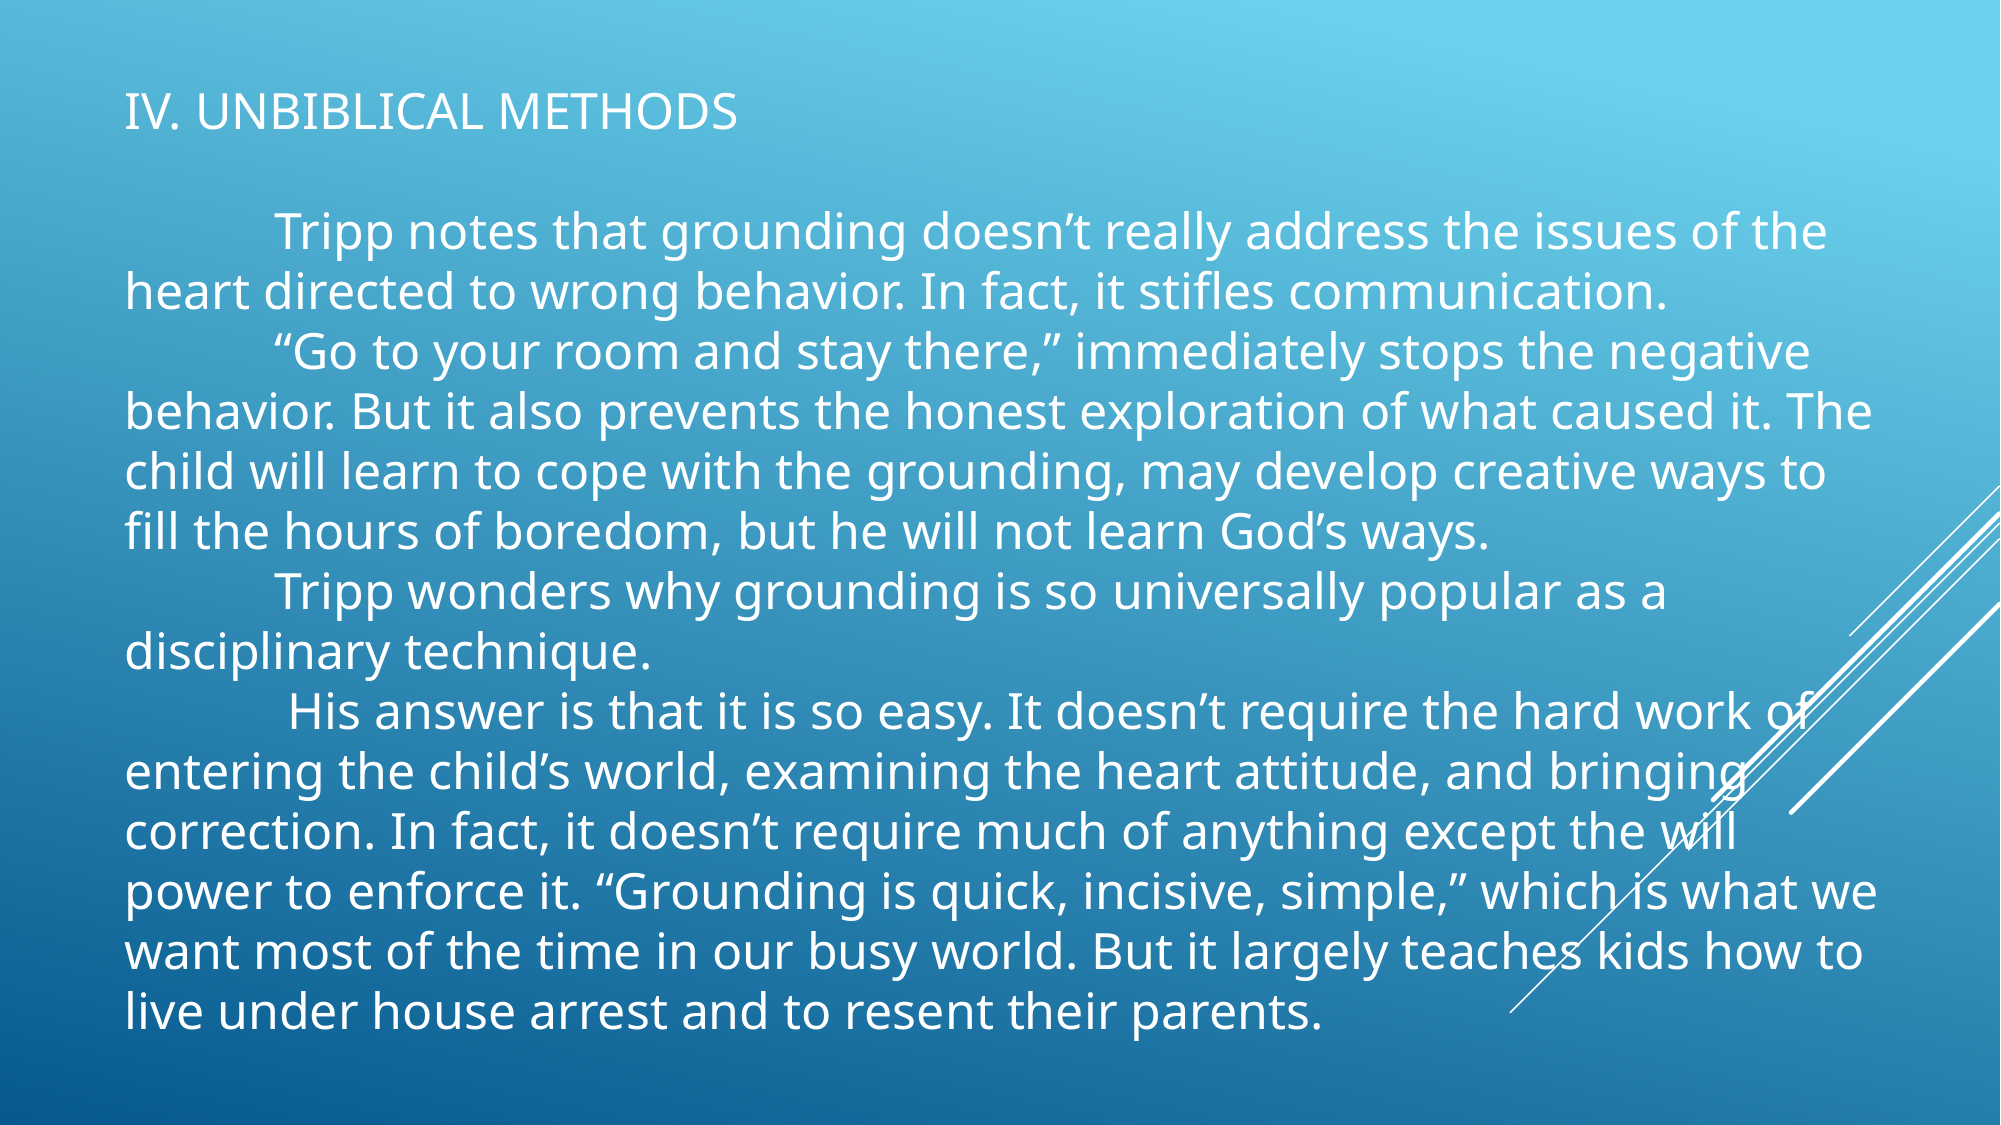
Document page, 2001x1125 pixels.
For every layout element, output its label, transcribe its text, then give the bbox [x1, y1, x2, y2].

text_box IV. UNBIBLICAL METHODS Tripp notes that grounding doesn’t really address the issues of the heart directed to wrong behavior. In fact, it stifles communication. “Go to your room and stay there,” immediately stops the negative behavior. But it also prevents the honest exploration of what caused it. The child will learn to cope with the grounding, may develop creative ways to fill the hours of boredom, but he will not learn God’s ways. Tripp wonders why grounding is so universally popular as a disciplinary technique. His answer is that it is so easy. It doesn’t require the hard work of entering the child’s world, examining the heart attitude, and bringing correction. In fact, it doesn’t require much of anything except the will power to enforce it. “Grounding is quick, incisive, simple,” which is what we want most of the time in our busy world. But it largely teaches kids how to live under house arrest and to resent their parents. [109, 71, 1910, 1047]
